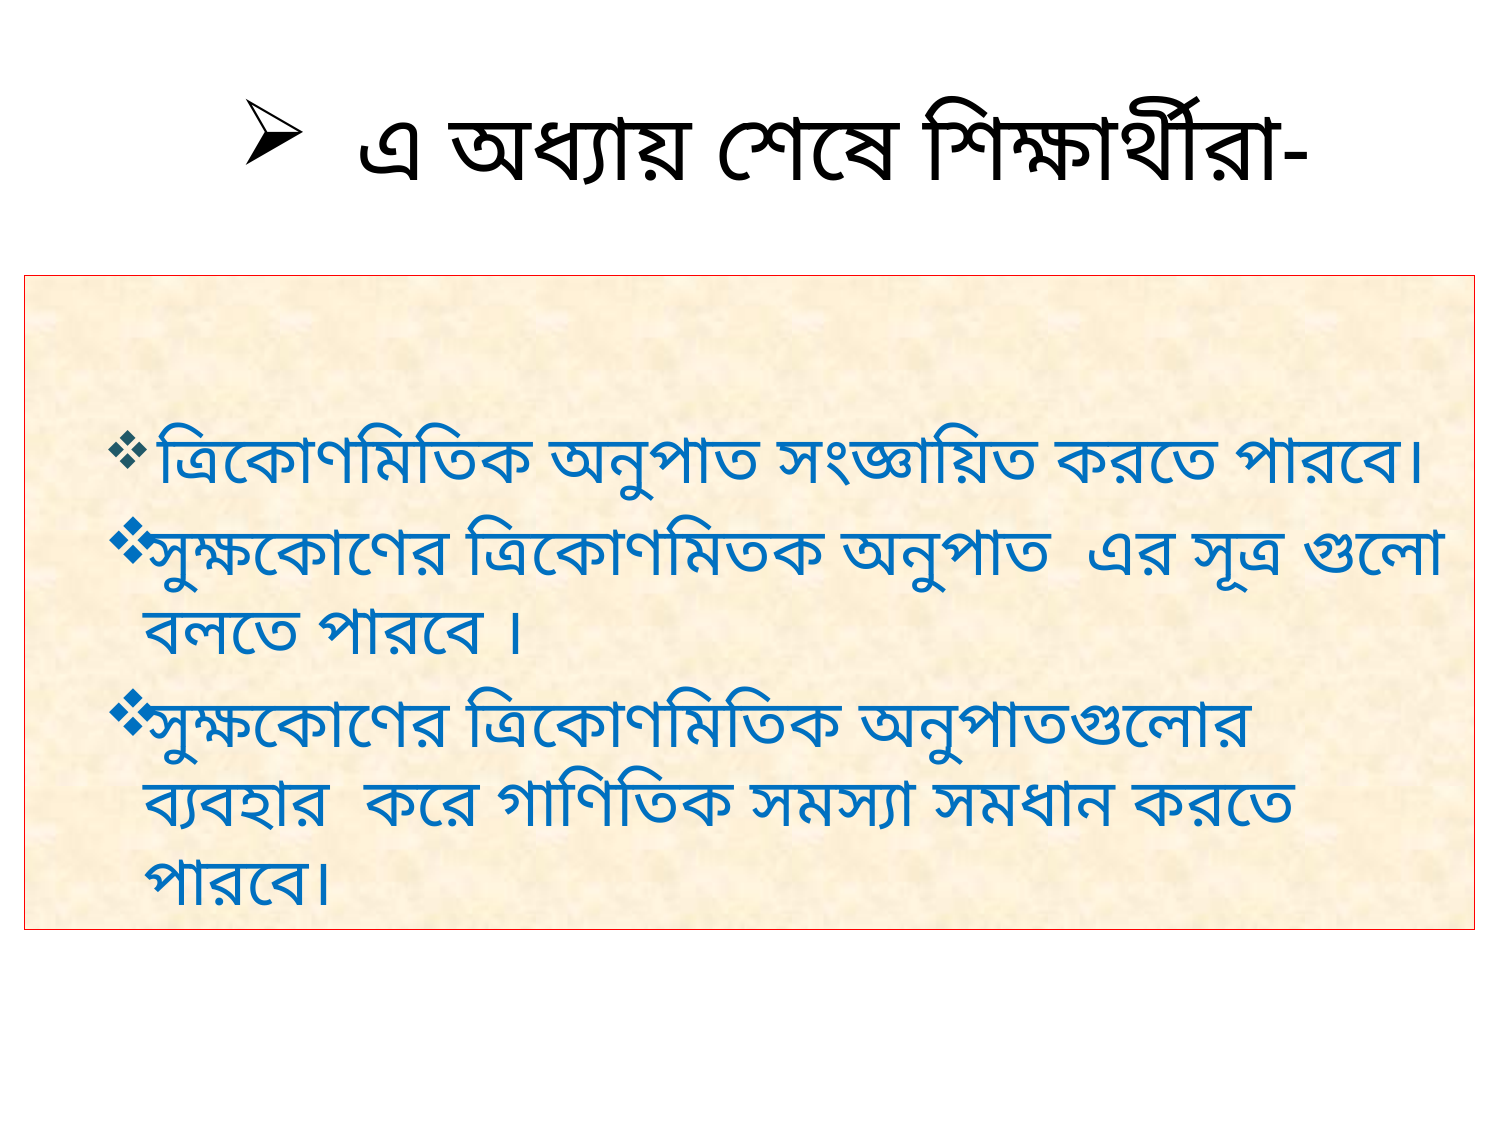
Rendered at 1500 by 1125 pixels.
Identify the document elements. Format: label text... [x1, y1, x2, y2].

title এ অধ্যায় শেষে শিক্ষার্থীরা- [99, 50, 1450, 238]
list ত্রিকোণমিতিক অনুপাত সংজ্ঞায়িত করতে পারবে। সুক্ষকোণের ত্রিকোণমিতক অনুপাত এর সূত্র গুলো বলতে পারবে । সুক্ষকোণের ত্রিকোণমিতিক অনুপাতগুলোর ব্যবহার করে গাণিতিক সমস্যা সমধান করতে পারবে। [24, 275, 1475, 930]
